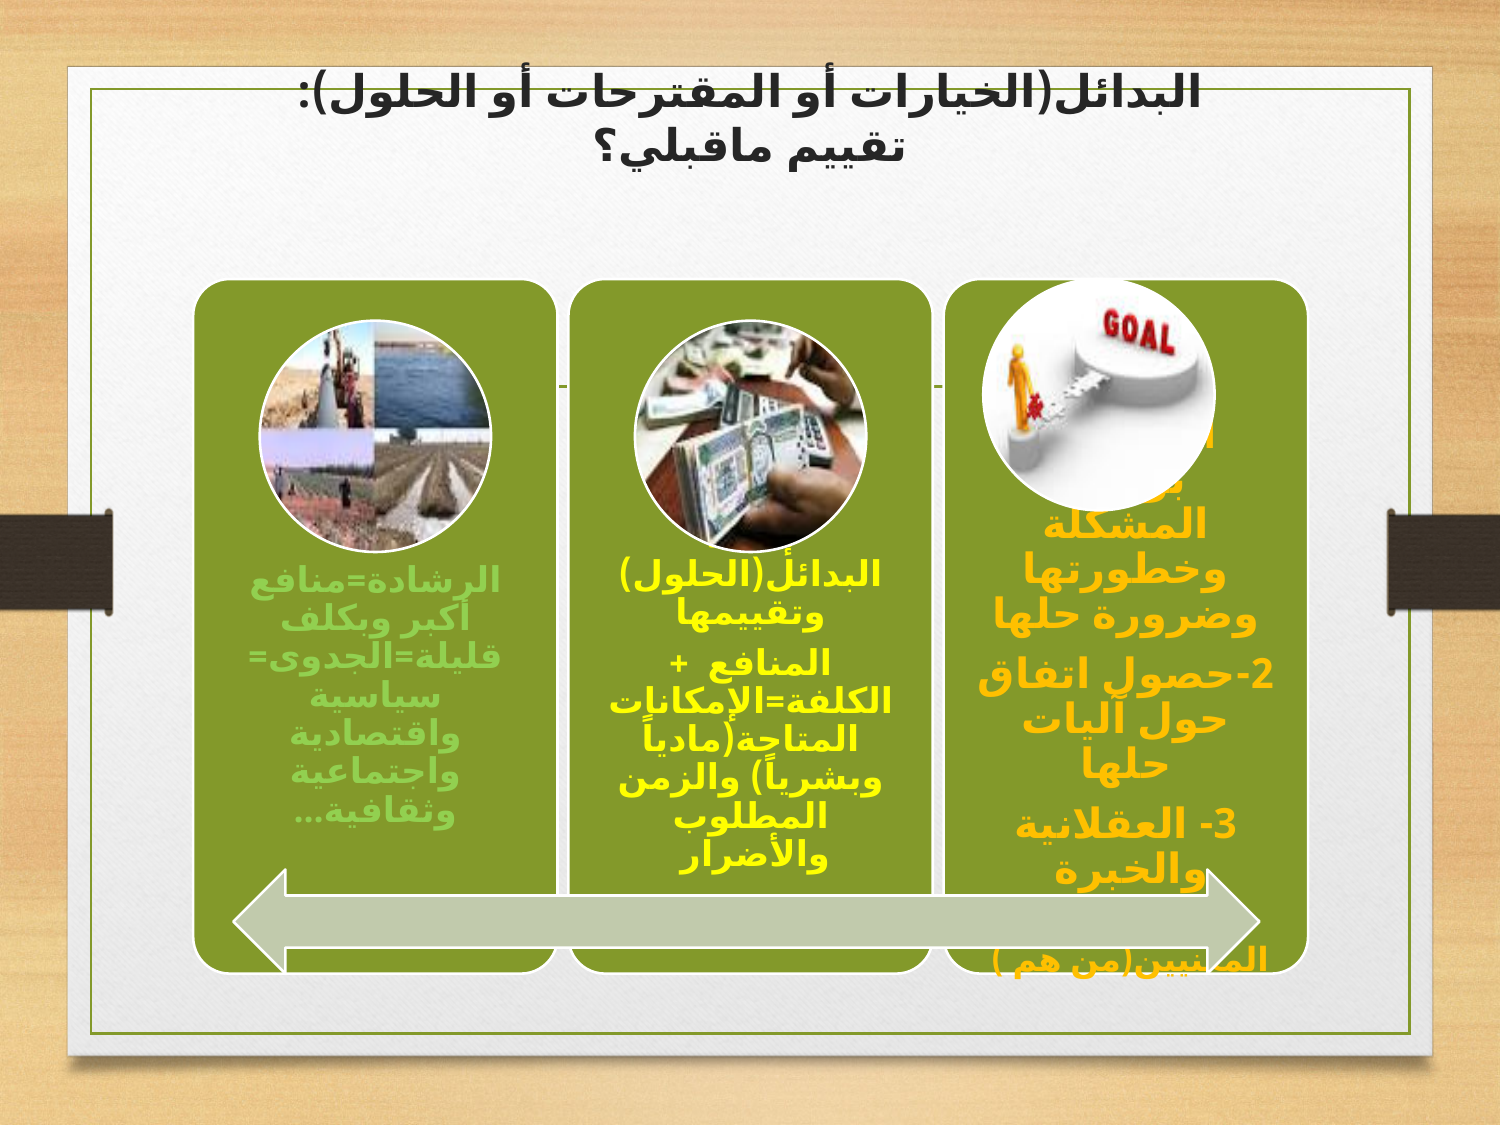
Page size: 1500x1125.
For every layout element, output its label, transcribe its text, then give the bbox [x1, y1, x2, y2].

title البدائل(الخيارات أو المقترحات أو الحلول): تقييم ماقبلي؟ [75, 0, 1425, 233]
picture [0, 0, 1500, 1125]
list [192, 278, 1309, 974]
